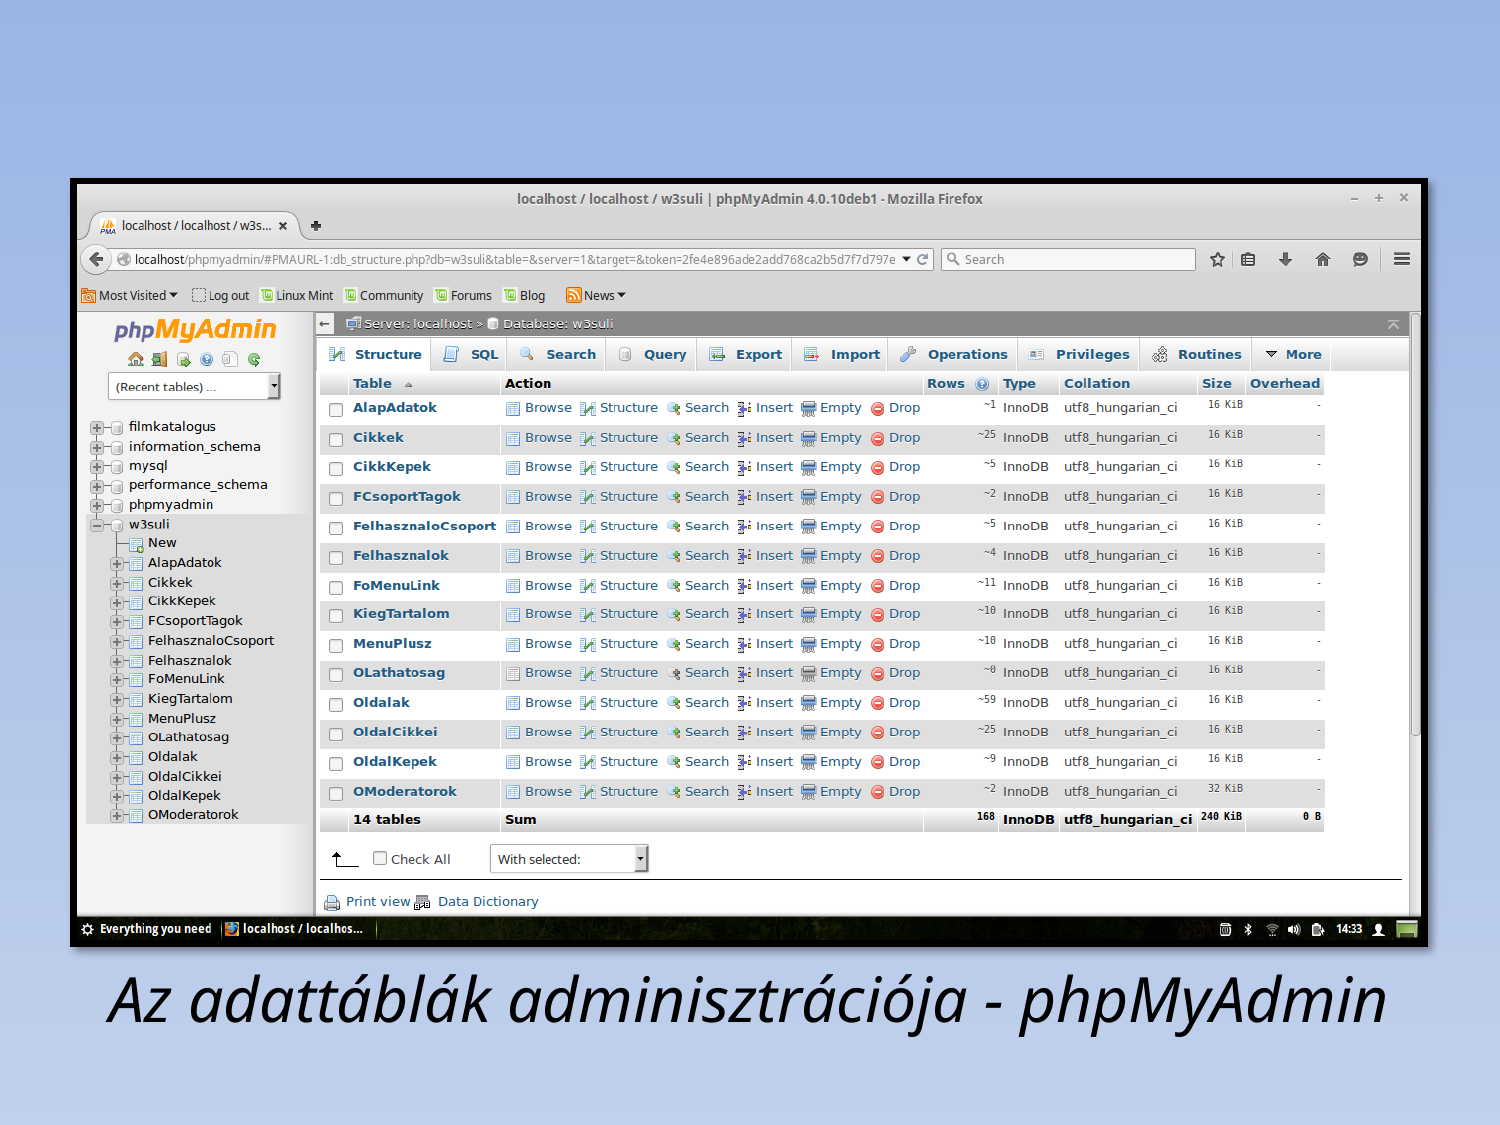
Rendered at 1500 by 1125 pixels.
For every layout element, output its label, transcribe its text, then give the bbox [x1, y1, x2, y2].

picture [76, 184, 1422, 941]
text_box Az adattáblák adminisztrációja - phpMyAdmin [0, 952, 1500, 1042]
